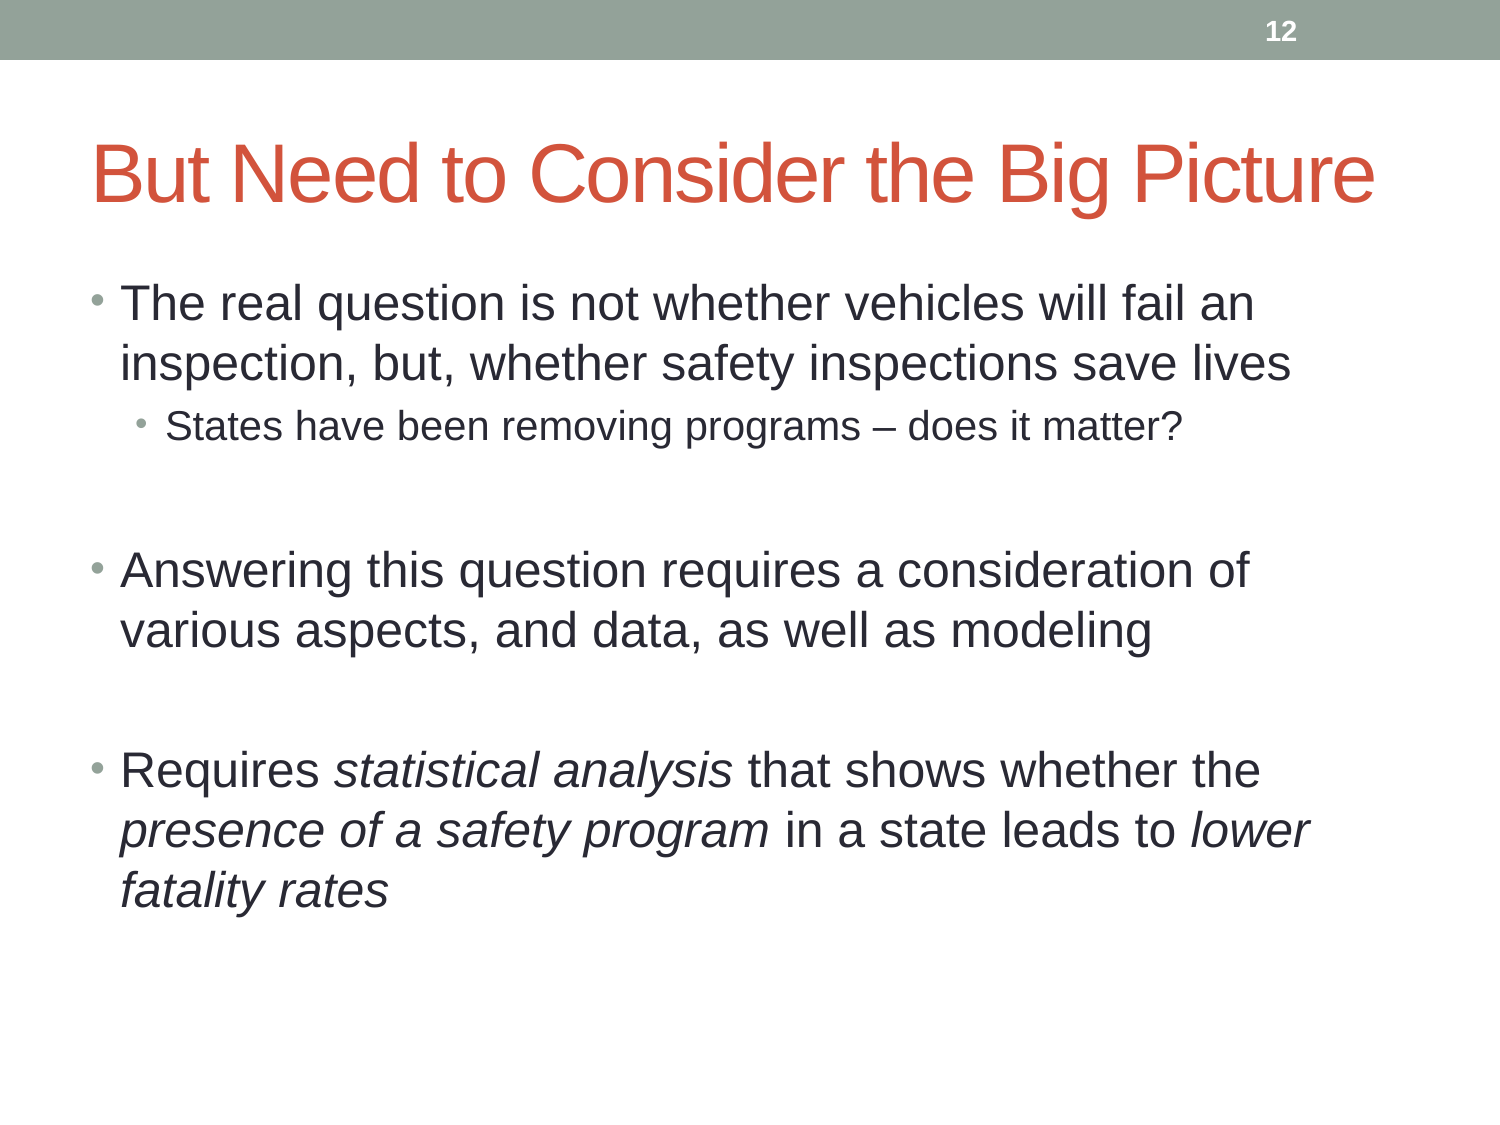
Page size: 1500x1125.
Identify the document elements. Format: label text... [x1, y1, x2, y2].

title But Need to Consider the Big Picture [75, 87, 1425, 250]
slide_number 12 [1250, 3, 1425, 57]
list The real question is not whether vehicles will fail an inspection, but, whether safety inspections save lives States have been removing programs – does it matter? Answering this question requires a consideration of various aspects, and data, as well as modeling Requires statistical analysis that shows whether the presence of a safety program in a state leads to lower fatality rates [75, 262, 1425, 1063]
